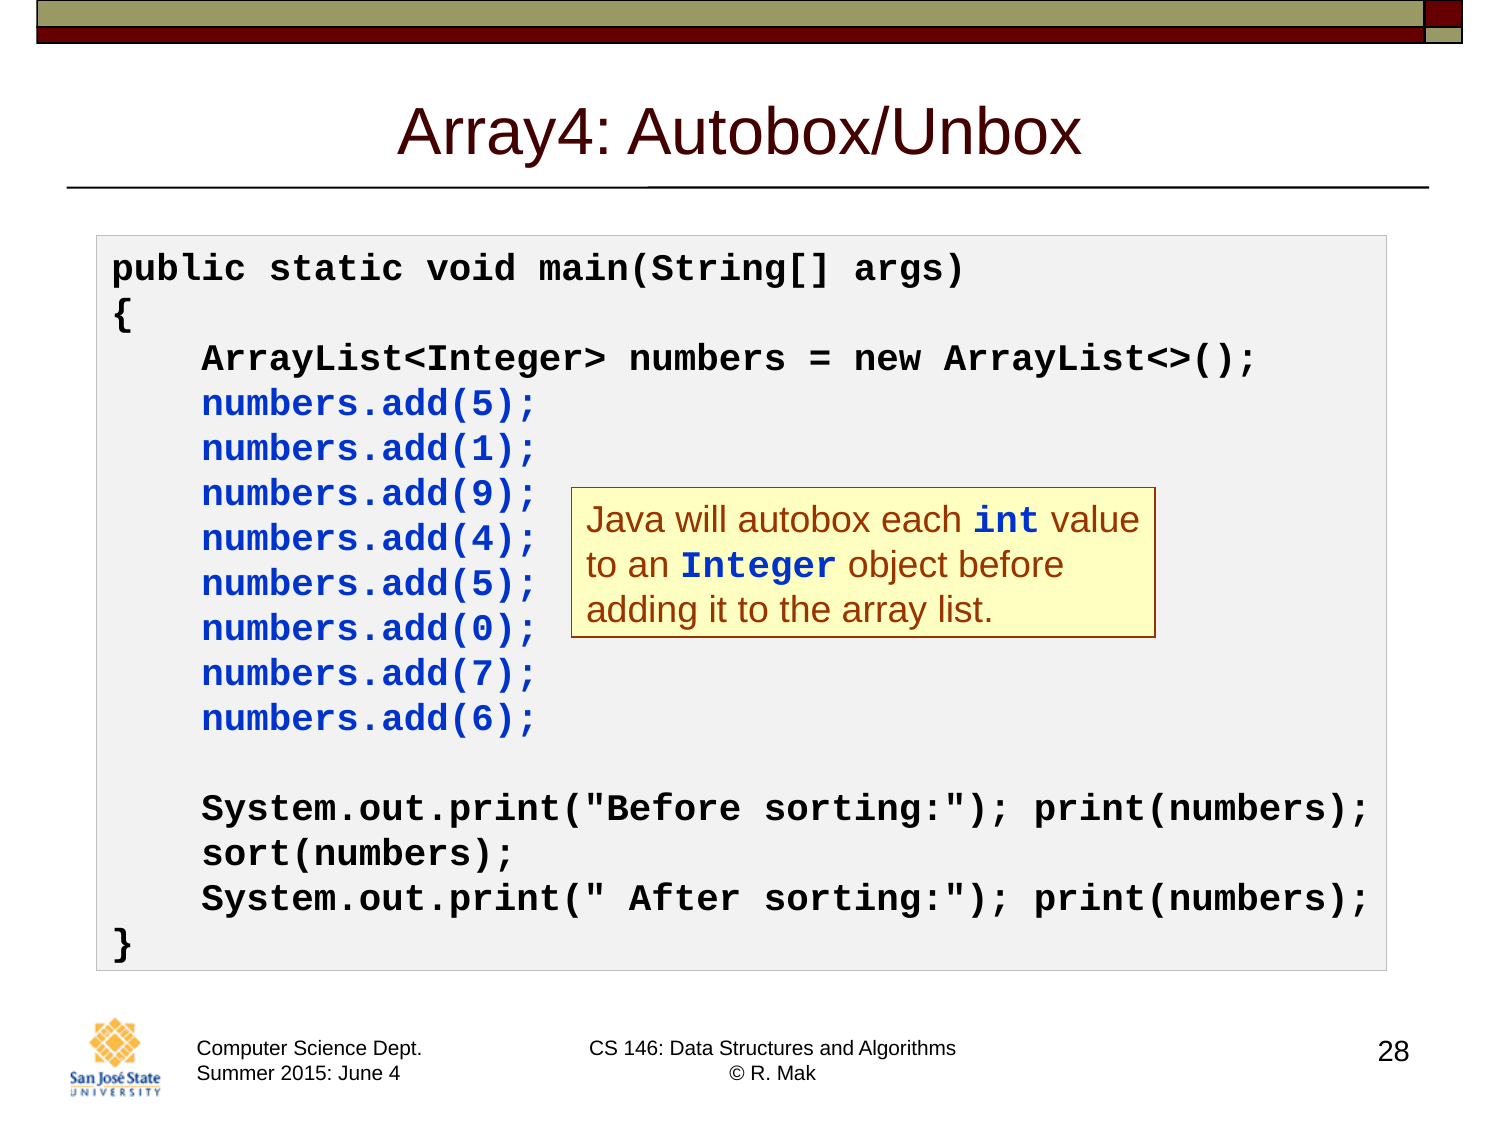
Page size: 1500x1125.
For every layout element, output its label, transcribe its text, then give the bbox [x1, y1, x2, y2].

text_box public static void main(String[] args) { ArrayList<Integer> numbers = new ArrayList<>(); numbers.add(5); numbers.add(1); numbers.add(9); numbers.add(4); numbers.add(5); numbers.add(0); numbers.add(7); numbers.add(6); System.out.print("Before sorting:"); print(numbers); sort(numbers); System.out.print(" After sorting:"); print(numbers); } [96, 235, 1387, 971]
picture [60, 1012, 166, 1112]
title Array4: Autobox/Unbox [75, 67, 1425, 175]
text_box Java will autobox each int value to an Integer object before adding it to the array list. [571, 487, 1156, 638]
slide_number 28 [1112, 1025, 1425, 1100]
